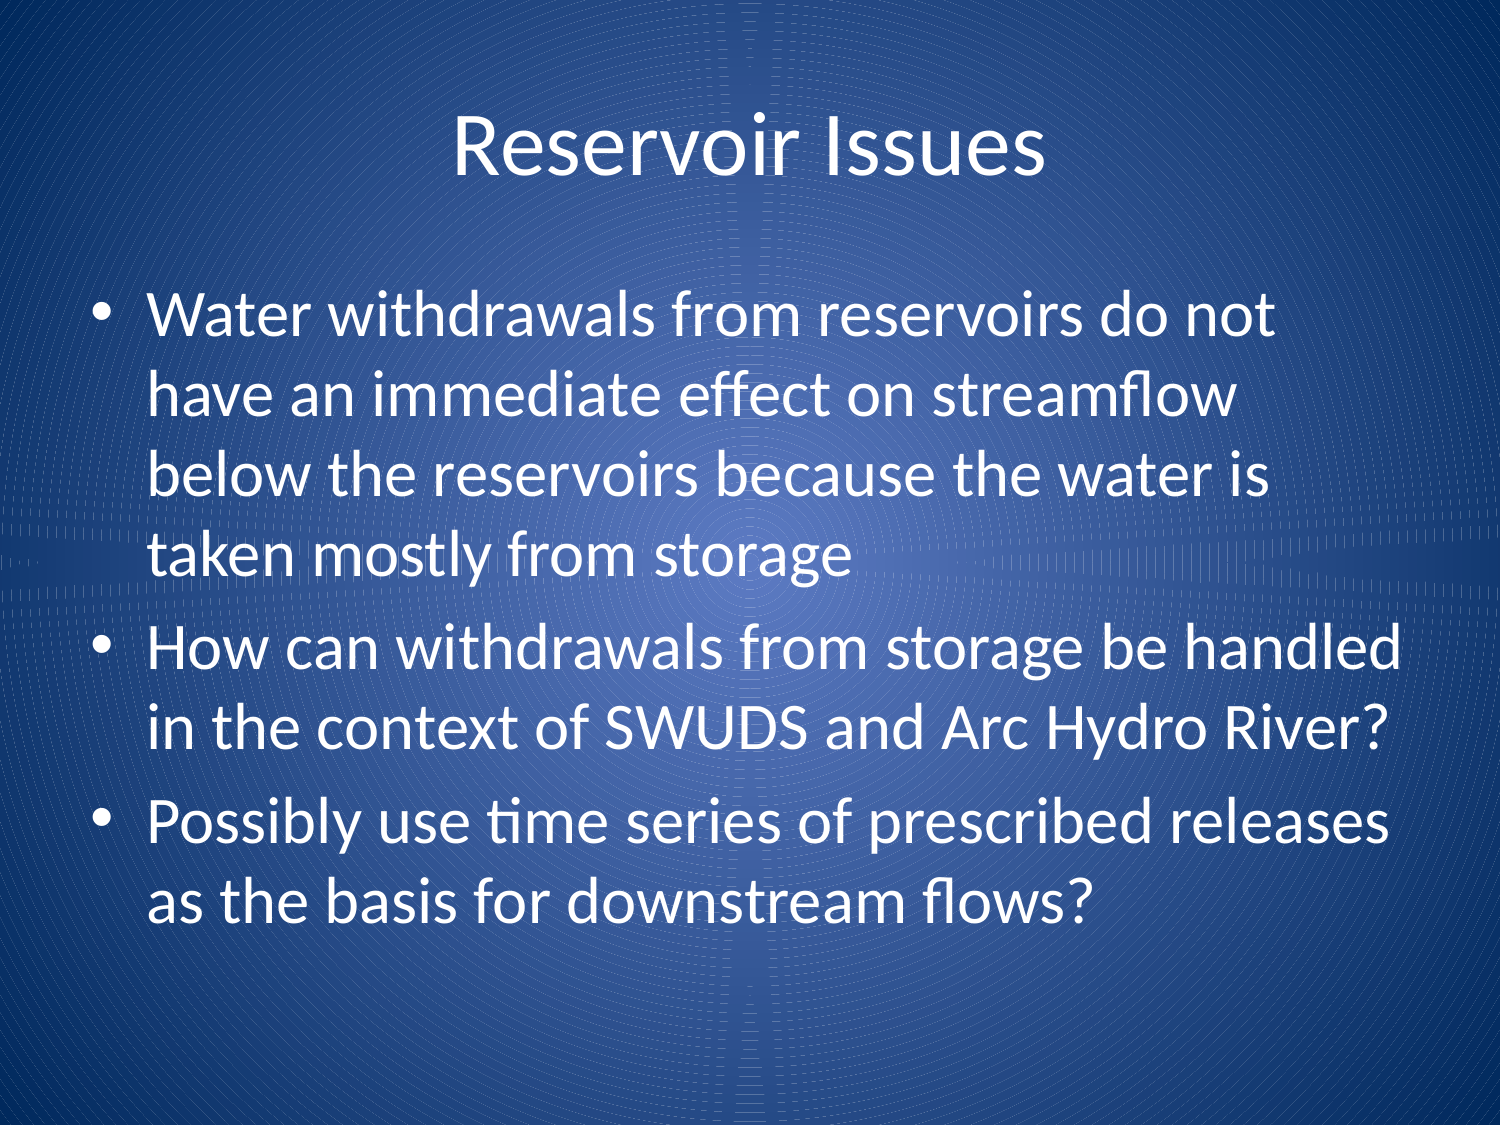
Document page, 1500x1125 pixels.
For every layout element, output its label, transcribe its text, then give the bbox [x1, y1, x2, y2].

list Water withdrawals from reservoirs do not have an immediate effect on streamflow below the reservoirs because the water is taken mostly from storage How can withdrawals from storage be handled in the context of SWUDS and Arc Hydro River? Possibly use time series of prescribed releases as the basis for downstream flows? [75, 262, 1425, 1005]
title Reservoir Issues [75, 45, 1425, 233]
